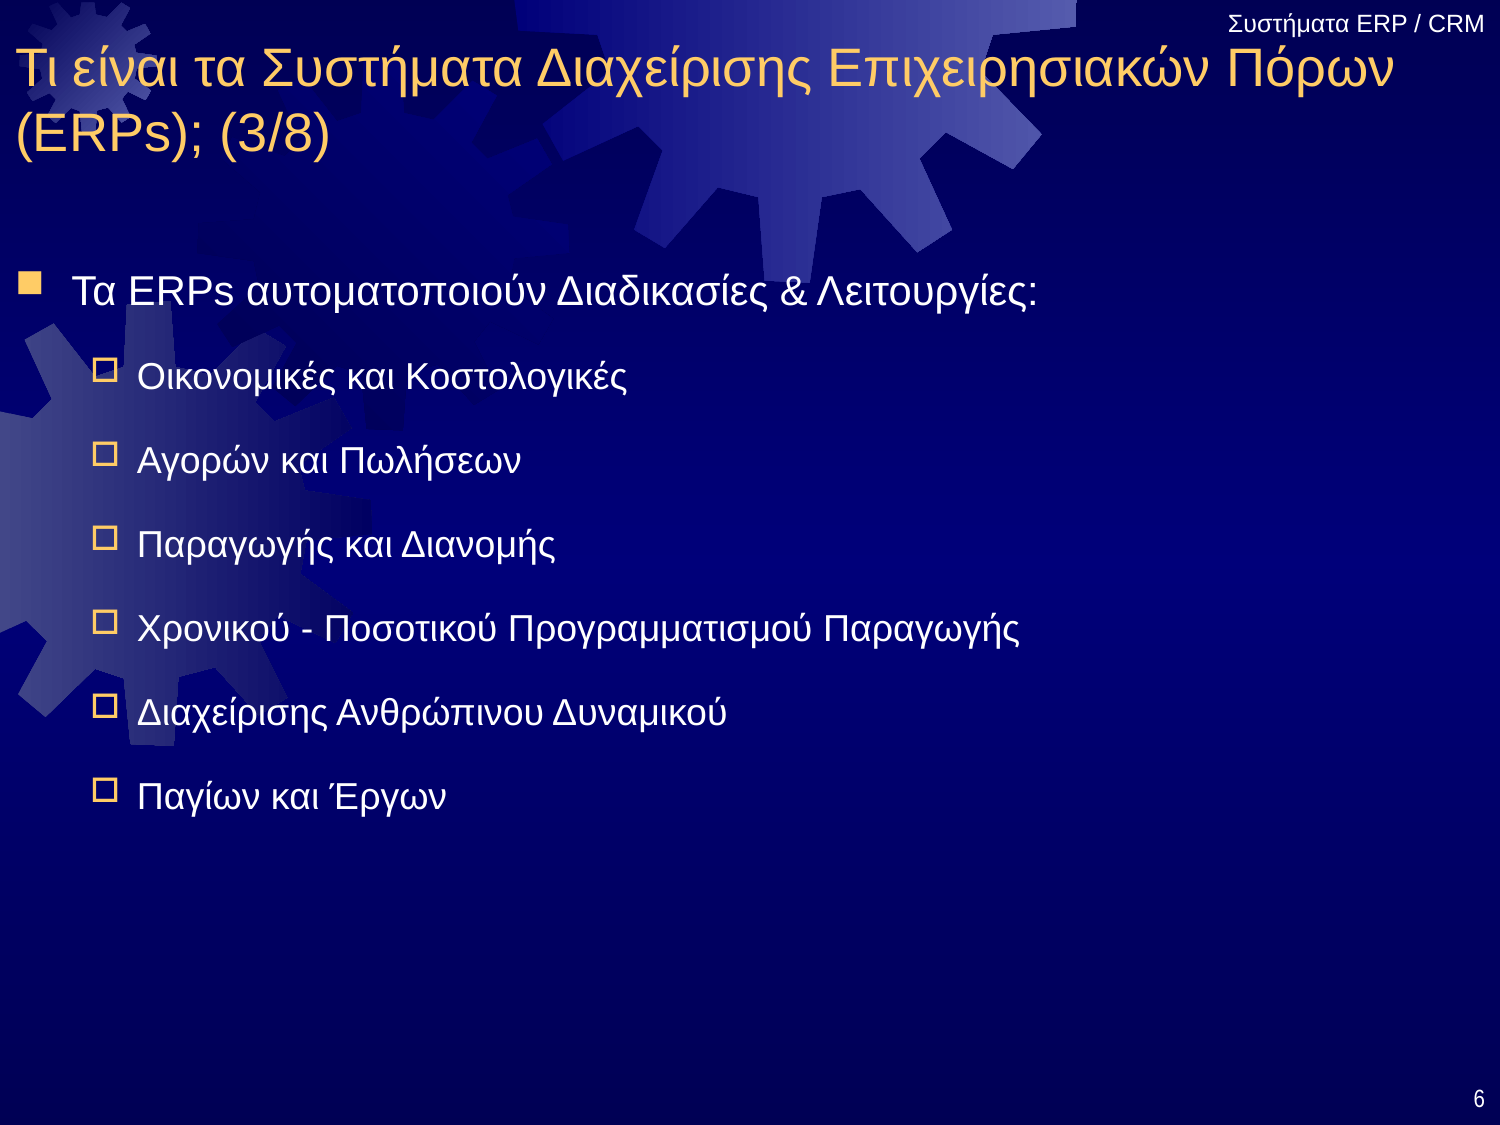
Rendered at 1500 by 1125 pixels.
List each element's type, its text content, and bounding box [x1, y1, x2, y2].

slide_number 6 [1187, 1074, 1500, 1125]
list Τα ERPs αυτοματοποιούν Διαδικασίες & Λειτουργίες: Οικονομικές και Κοστολογικές Αγορών και Πωλήσεων Παραγωγής και Διανομής Χρονικού - Ποσοτικού Προγραμματισμού Παραγωγής Διαχείρισης Ανθρώπινου Δυναμικού Παγίων και Έργων [0, 162, 1500, 1051]
title Τι είναι τα Συστήματα Διαχείρισης Επιχειρησιακών Πόρων (ERPs); (3/8) [0, 24, 1500, 138]
